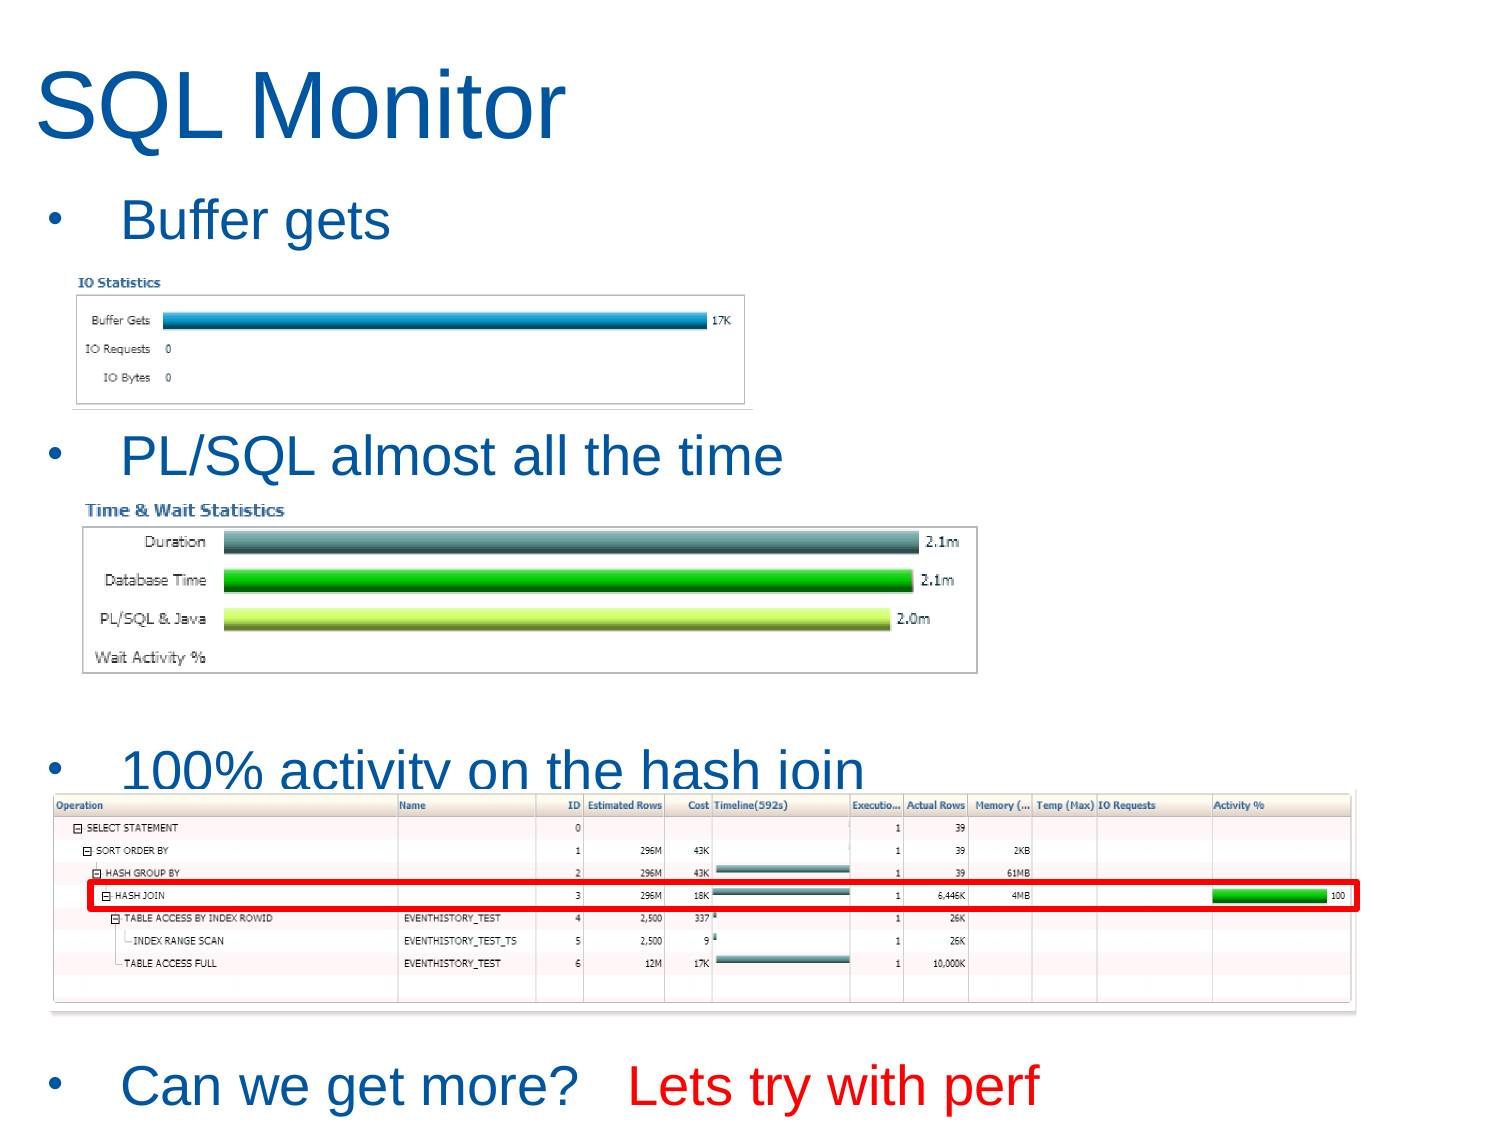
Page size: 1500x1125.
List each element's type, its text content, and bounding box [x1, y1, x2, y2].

picture [72, 267, 753, 410]
title SQL Monitor [26, 23, 1475, 176]
picture [72, 492, 988, 680]
picture [50, 789, 1358, 1019]
list Buffer gets PL/SQL almost all the time 100% activity on the hash join Can we get more? Lets try with perf [26, 176, 1475, 1125]
